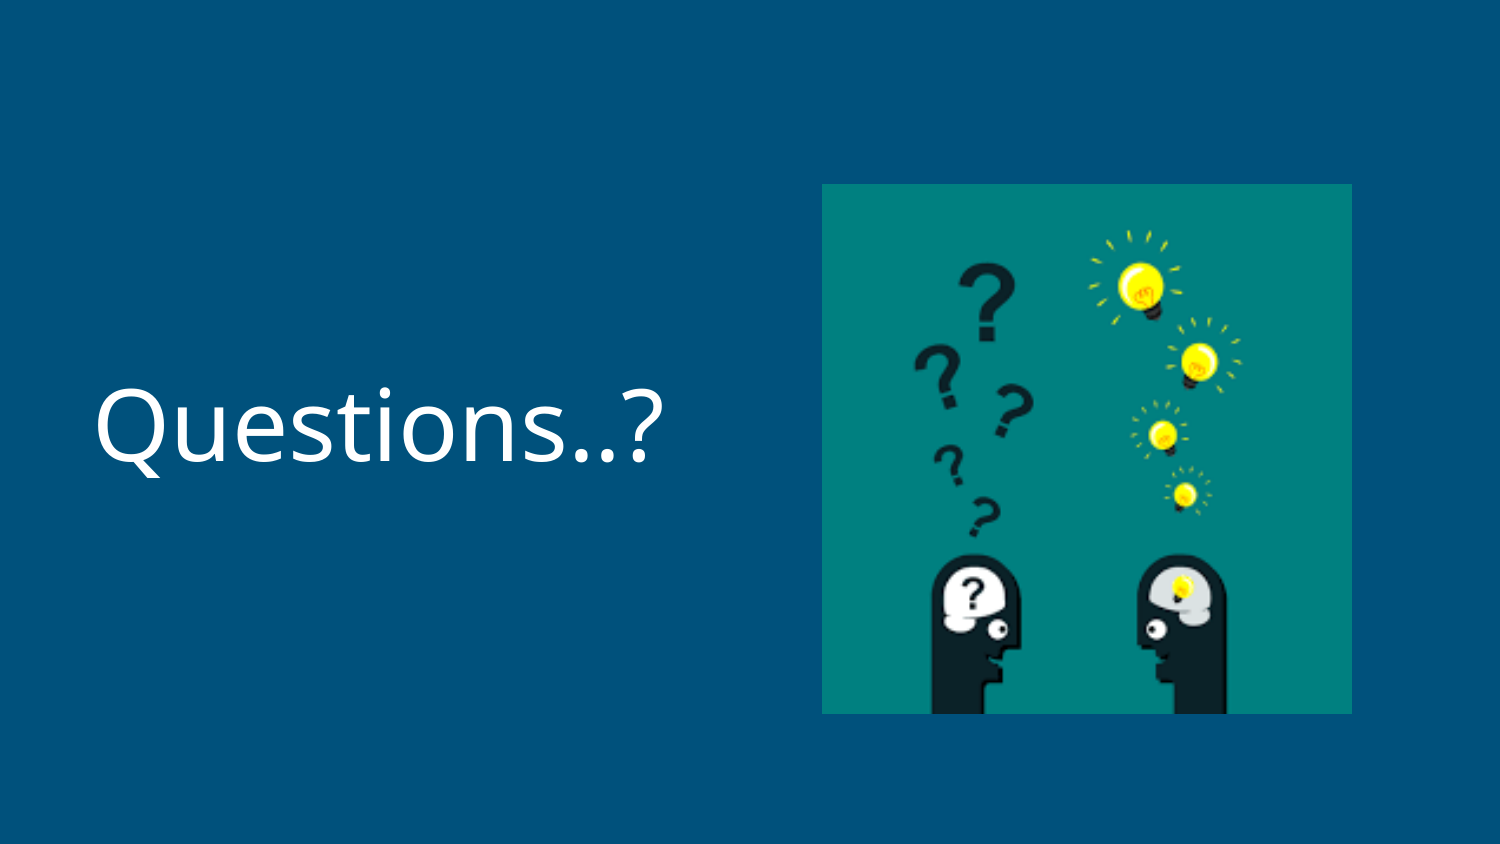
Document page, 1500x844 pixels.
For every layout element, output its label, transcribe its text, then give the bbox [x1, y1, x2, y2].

picture [823, 185, 1351, 713]
title Questions..? [77, 86, 1000, 758]
